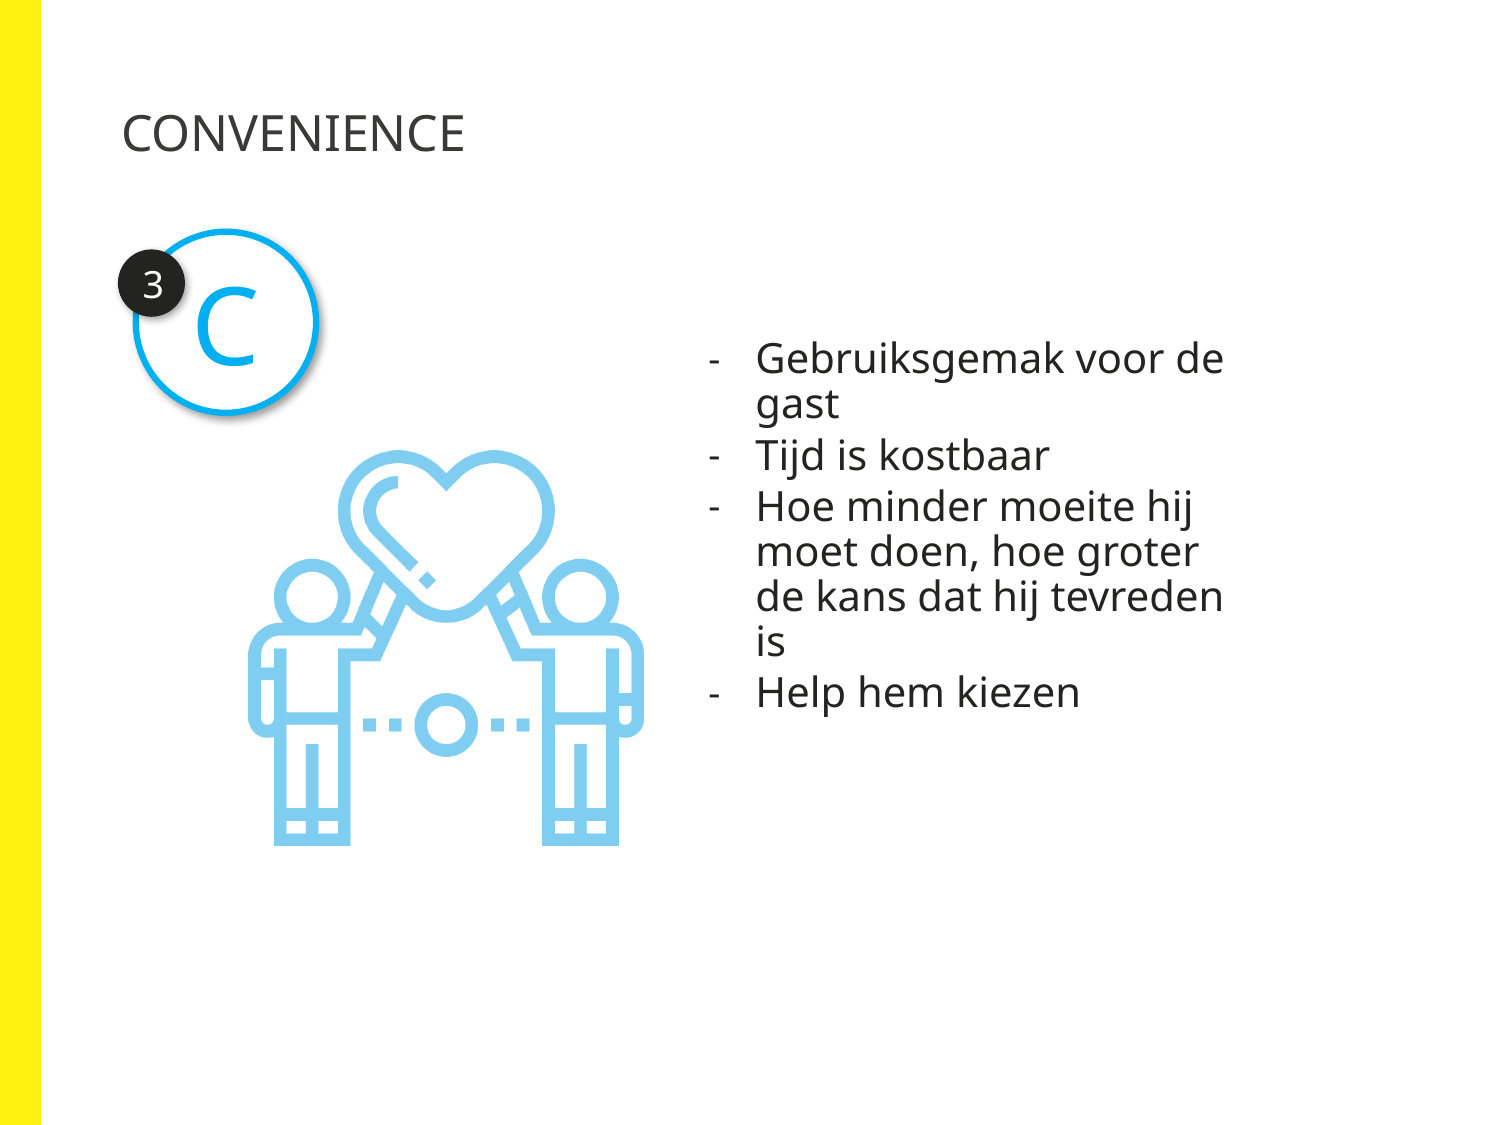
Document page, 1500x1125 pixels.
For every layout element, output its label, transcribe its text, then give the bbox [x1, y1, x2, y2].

text_box Gebruiksgemak voor de gast Tijd is kostbaar Hoe minder moeite hij moet doen, hoe groter de kans dat hij tevreden is Help hem kiezen [708, 338, 1249, 1001]
text_box Convenience [106, 74, 1433, 182]
picture [248, 450, 644, 846]
text_box 3 [116, 248, 186, 318]
text_box C [134, 230, 318, 414]
